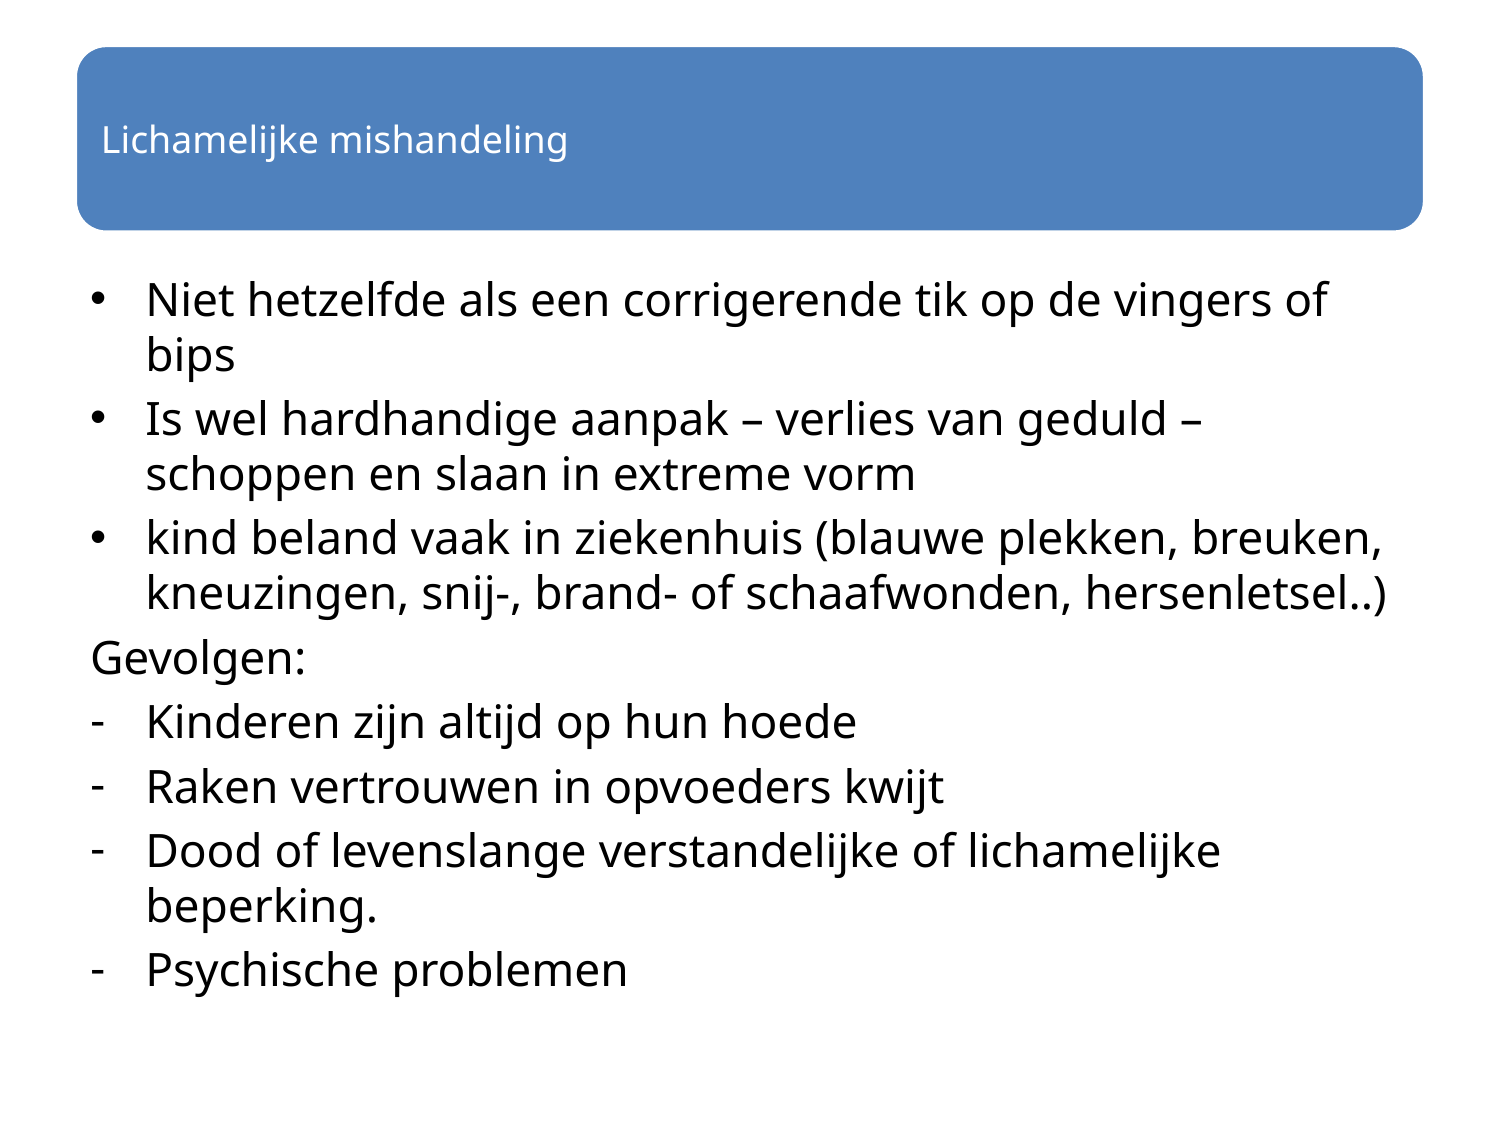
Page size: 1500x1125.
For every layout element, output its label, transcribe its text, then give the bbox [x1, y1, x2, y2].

list Niet hetzelfde als een corrigerende tik op de vingers of bips Is wel hardhandige aanpak – verlies van geduld – schoppen en slaan in extreme vorm kind beland vaak in ziekenhuis (blauwe plekken, breuken, kneuzingen, snij-, brand- of schaafwonden, hersenletsel..) Gevolgen: Kinderen zijn altijd op hun hoede Raken vertrouwen in opvoeders kwijt Dood of levenslange verstandelijke of lichamelijke beperking. Psychische problemen [75, 262, 1425, 1005]
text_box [74, 44, 1426, 233]
